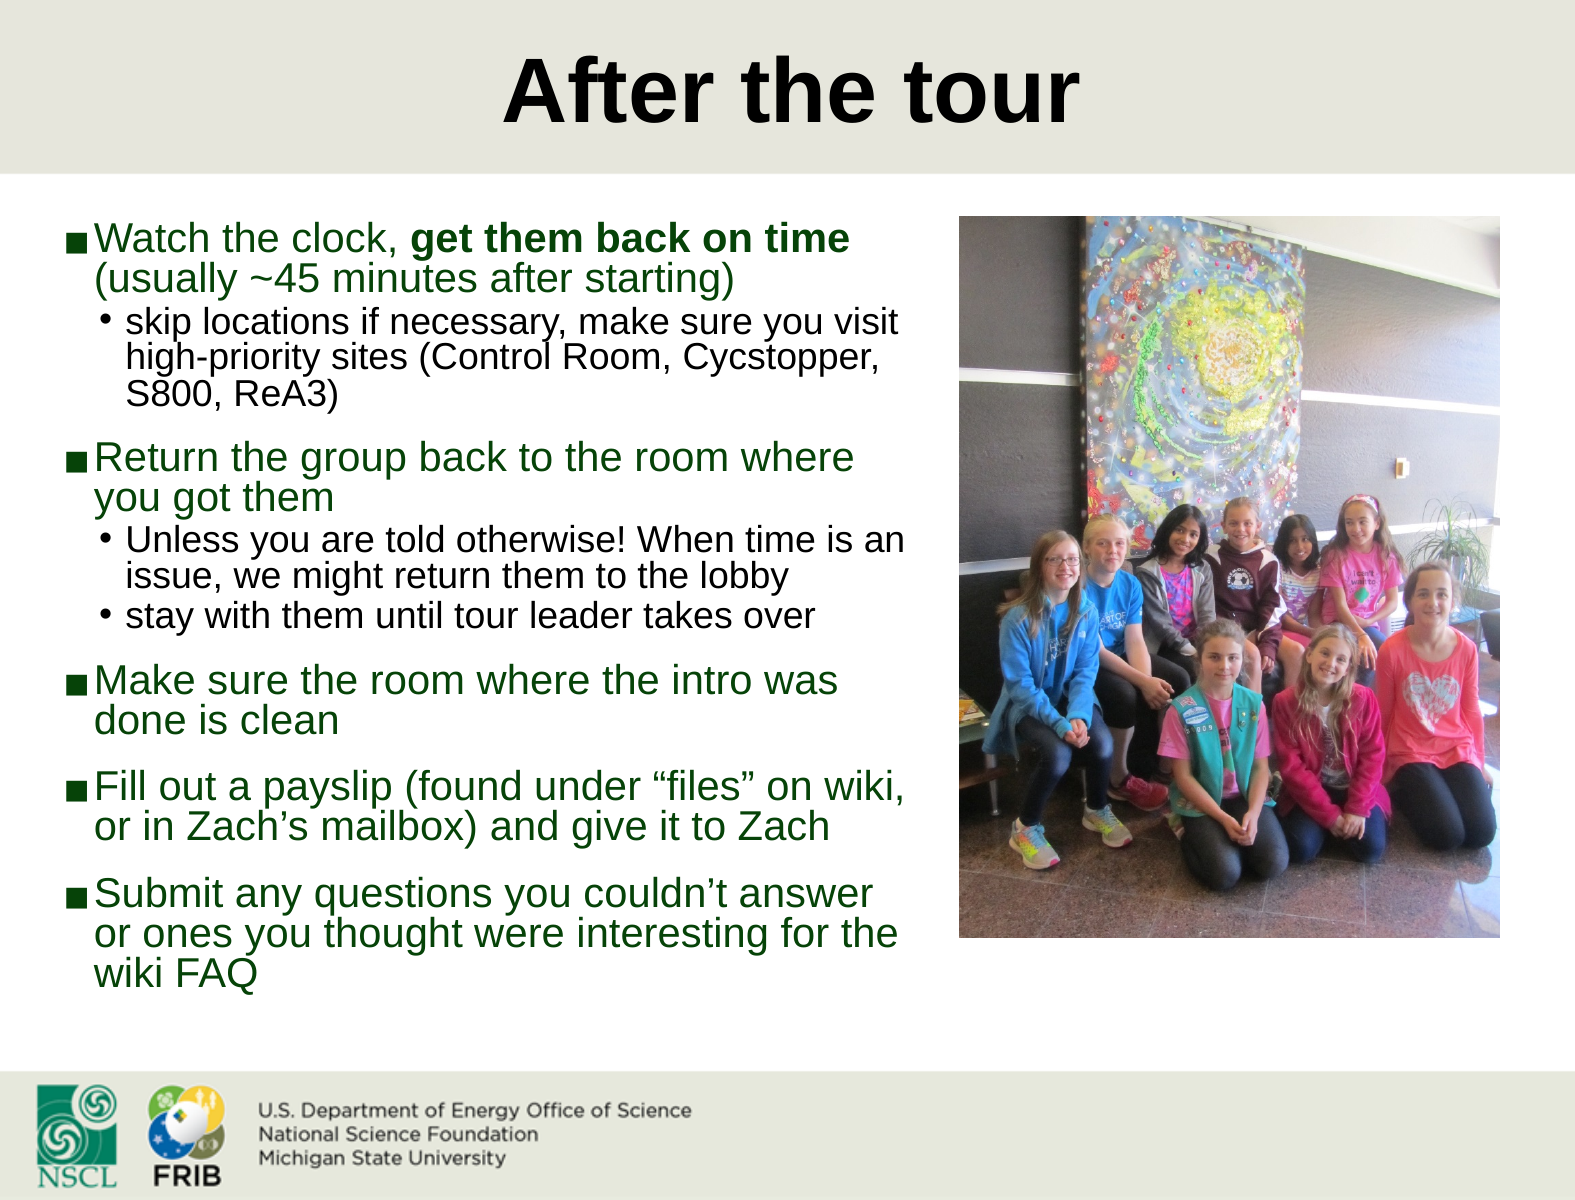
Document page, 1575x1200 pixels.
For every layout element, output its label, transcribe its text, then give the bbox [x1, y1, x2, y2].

picture [0, 0, 1575, 1200]
text_box Watch the clock, get them back on time (usually ~45 minutes after starting) skip locations if necessary, make sure you visit high-priority sites (Control Room, Cycstopper, S800, ReA3) Return the group back to the room where you got them Unless you are told otherwise! When time is an issue, we might return them to the lobby stay with them until tour leader takes over Make sure the room where the intro was done is clean Fill out a payslip (found under “files” on wiki, or in Zach’s mailbox) and give it to Zach Submit any questions you couldn’t answer or ones you thought were interesting for the wiki FAQ [47, 213, 931, 889]
title After the tour [112, 37, 1471, 270]
